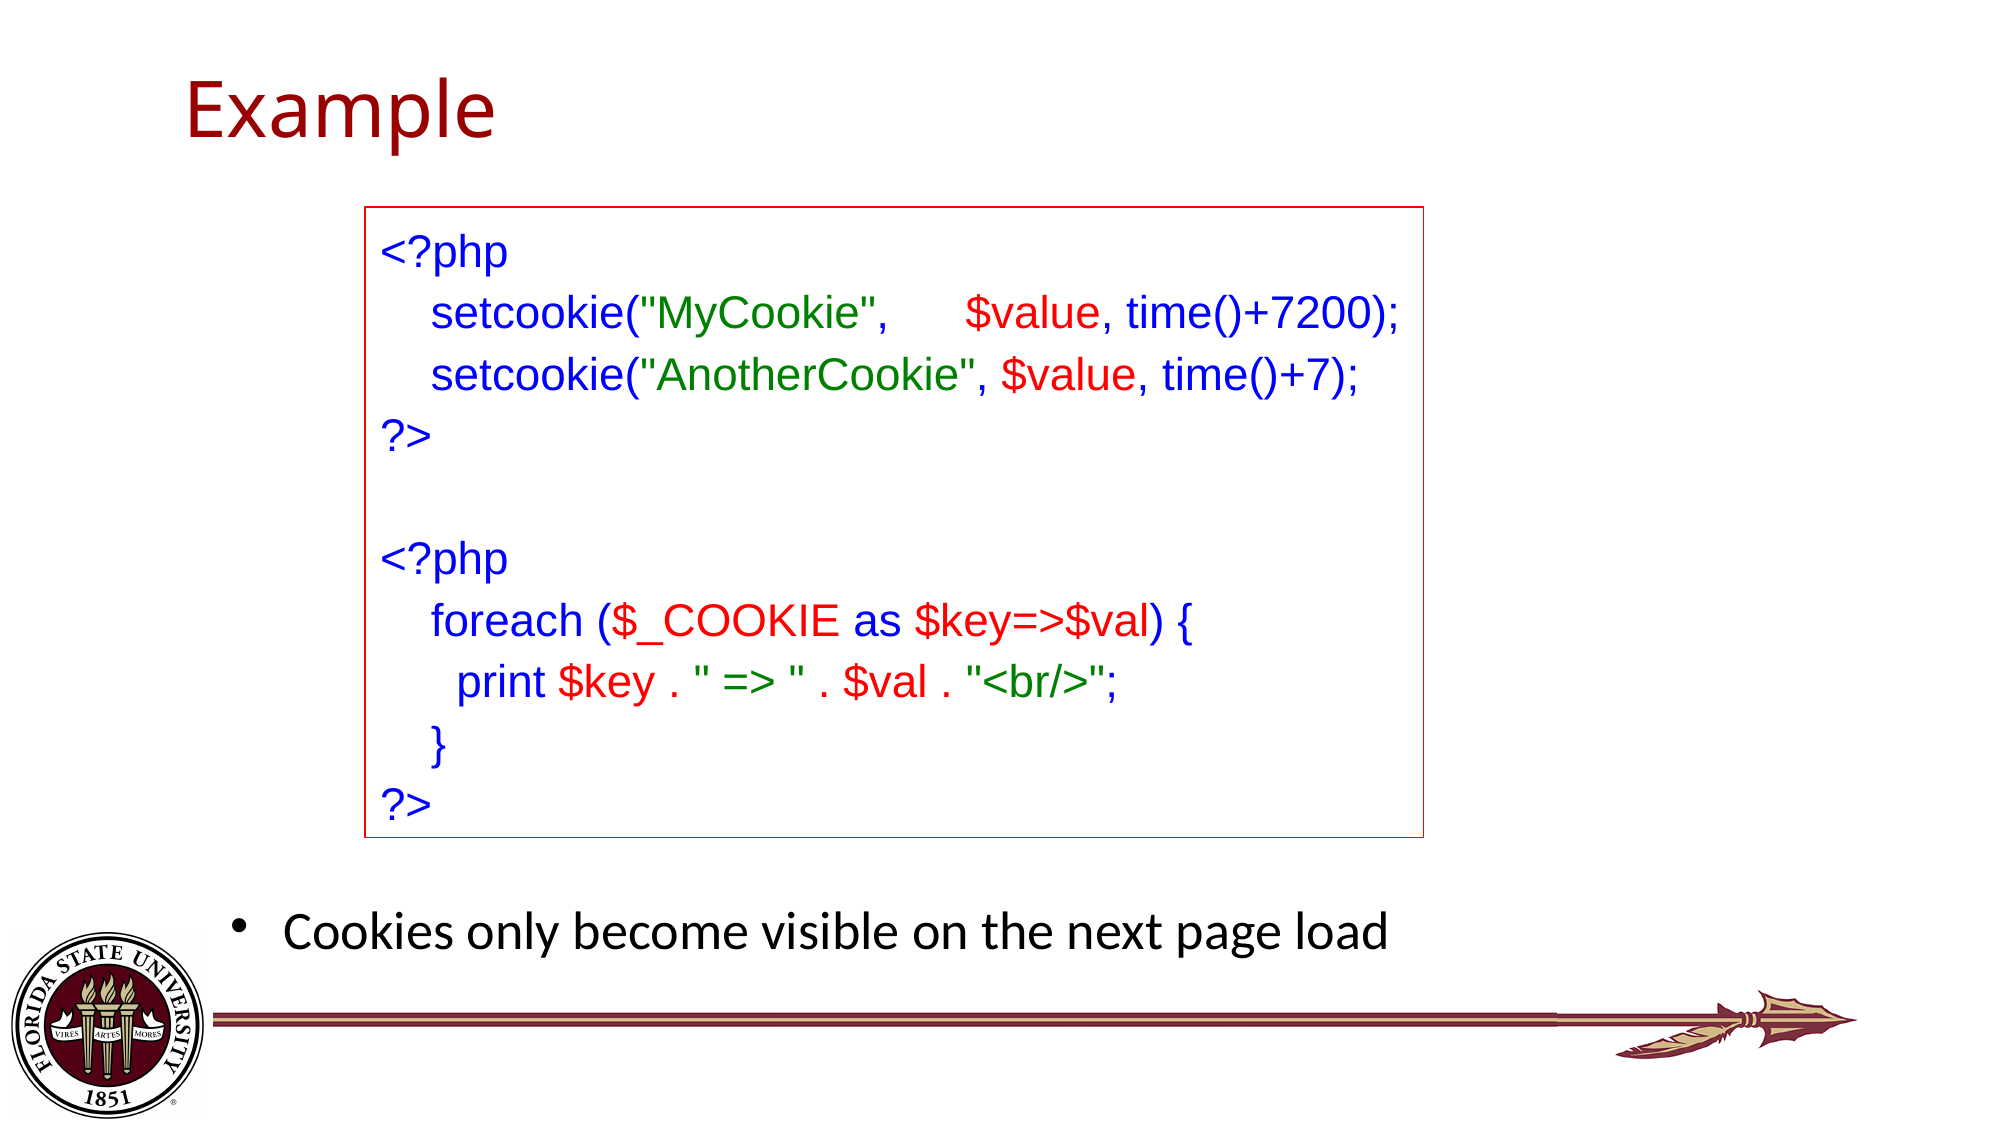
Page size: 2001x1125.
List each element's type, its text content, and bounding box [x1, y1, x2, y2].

picture [11, 932, 204, 1119]
picture [213, 895, 1863, 1125]
list Cookies only become visible on the next page load [204, 899, 1553, 988]
title Example [175, 62, 1549, 164]
text_box <?php setcookie("MyCookie", $value, time()+7200); setcookie("AnotherCookie", $value, time()+7); ?> <?php foreach ($_COOKIE as $key=>$val) { print $key . " => " . $val . "<br/>"; } ?> [365, 206, 1424, 838]
